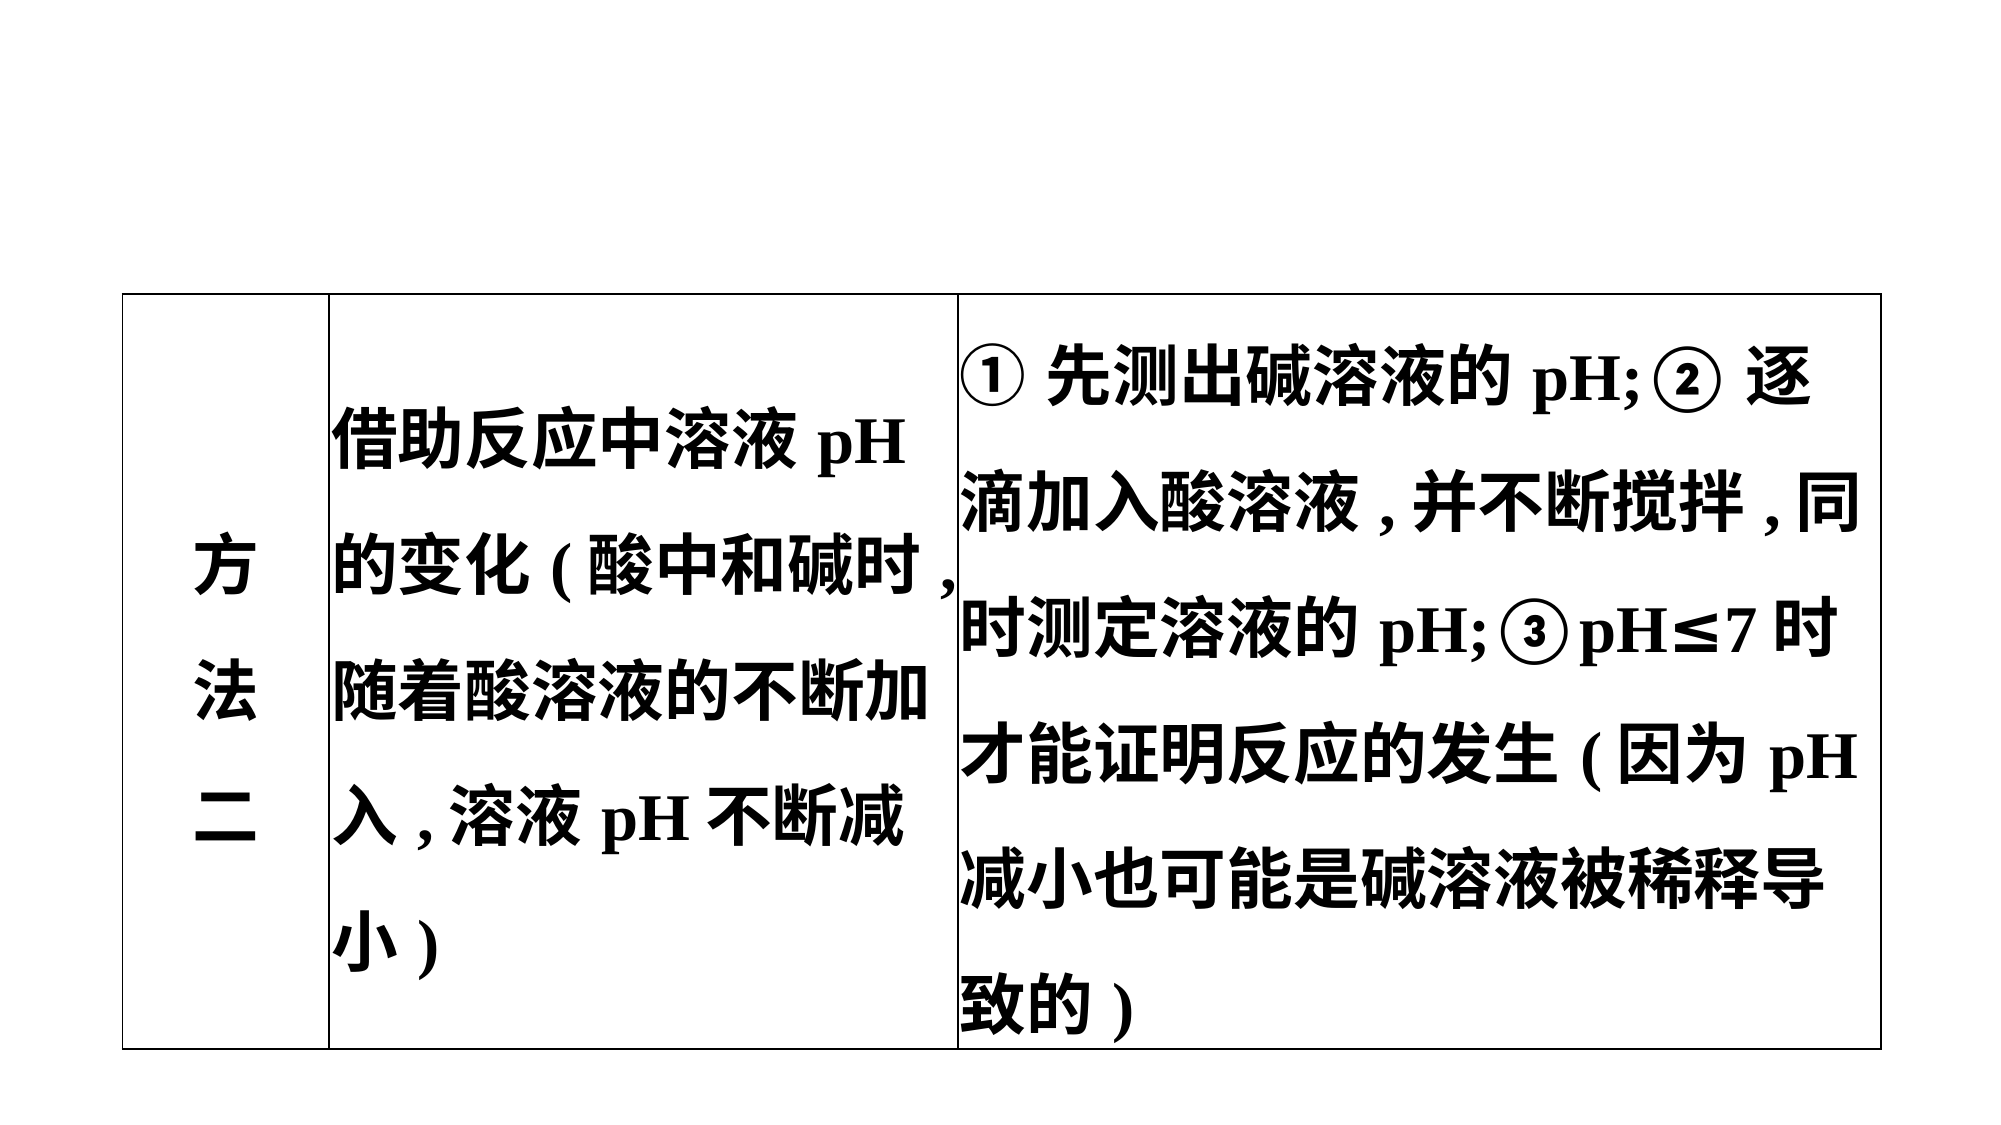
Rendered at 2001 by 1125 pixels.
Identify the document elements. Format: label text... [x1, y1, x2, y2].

table_header ①先测出碱溶液的pH;②逐滴加入酸溶液,并不断搅拌,同时测定溶液的pH;③pH≤7时才能证明反应的发生(因为pH减小也可能是碱溶液被稀释导致的) [959, 295, 1880, 1048]
table_header 方 法 二 [123, 295, 328, 1048]
table_header 借助反应中溶液pH的变化(酸中和碱时,随着酸溶液的不断加入,溶液pH不断减小) [330, 295, 957, 1048]
